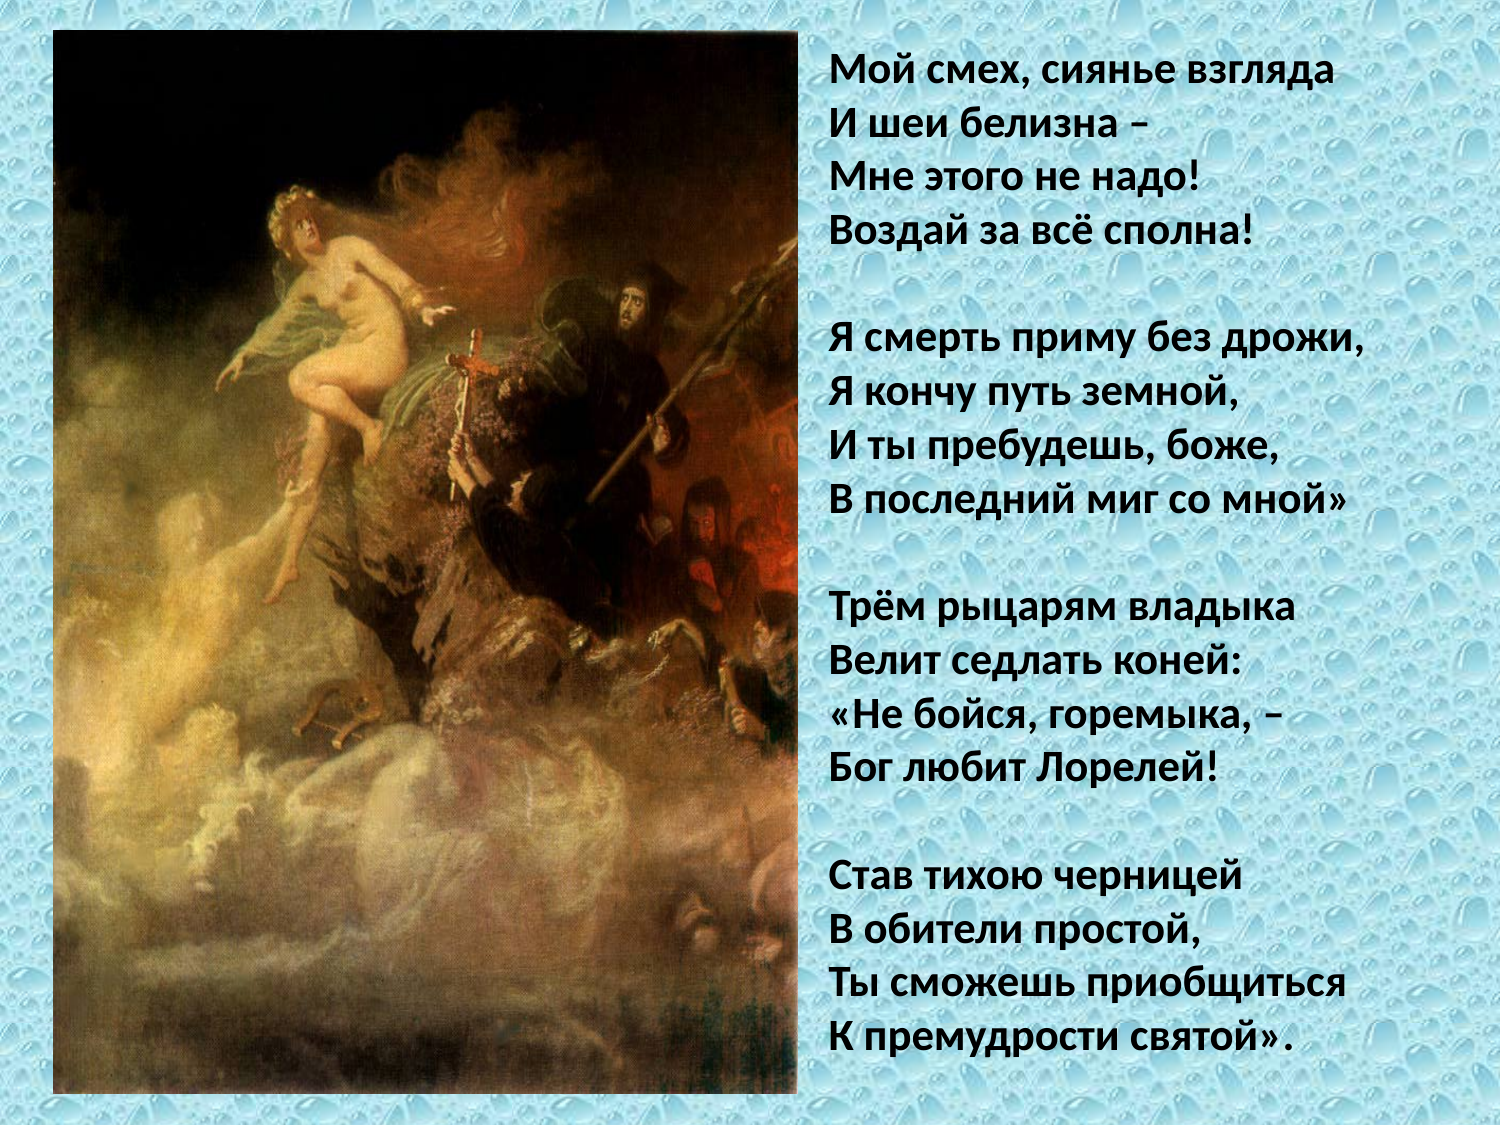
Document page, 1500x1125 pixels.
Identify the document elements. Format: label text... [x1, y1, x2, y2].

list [52, 30, 798, 1095]
picture [0, 0, 1500, 1125]
list Мой смех, сиянье взгляда И шеи белизна – Мне этого не надо! Воздай за всё сполна! Я смерть приму без дрожи, Я кончу путь земной, И ты пребудешь, боже, В последний миг со мной» Трём рыцарям владыка Велит седлать коней: «Не бойся, горемыка, – Бог любит Лорелей! Став тихою черницей В обители простой, Ты сможешь приобщиться К премудрости святой». [762, 30, 1500, 1125]
